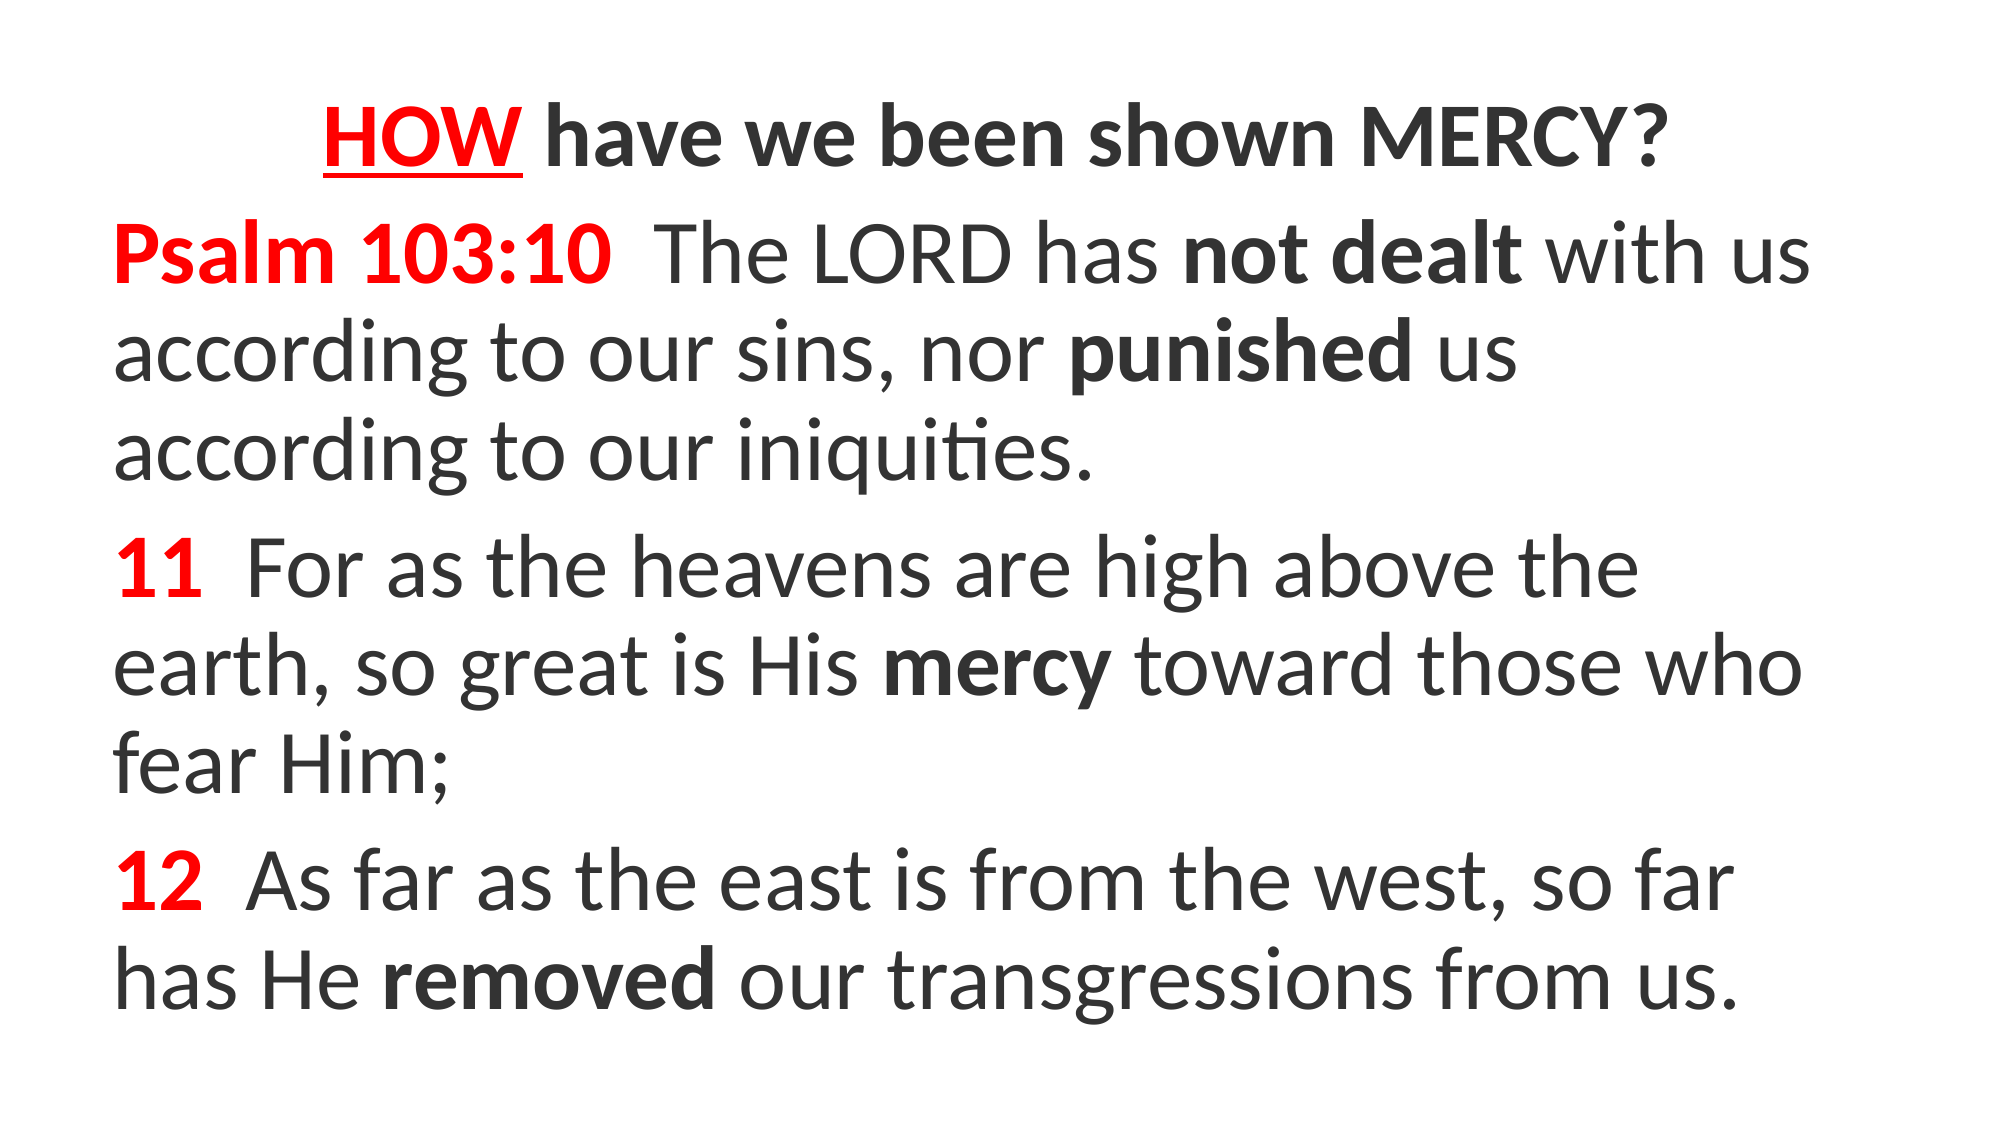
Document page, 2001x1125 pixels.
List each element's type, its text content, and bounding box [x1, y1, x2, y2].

subtitle How have we been shown Mercy? Psalm 103:10 The LORD has not dealt with us according to our sins, nor punished us according to our iniquities. 11 For as the heavens are high above the earth, so great is His mercy toward those who fear Him; 12 As far as the east is from the west, so far has He removed our transgressions from us. [97, 80, 1898, 1045]
